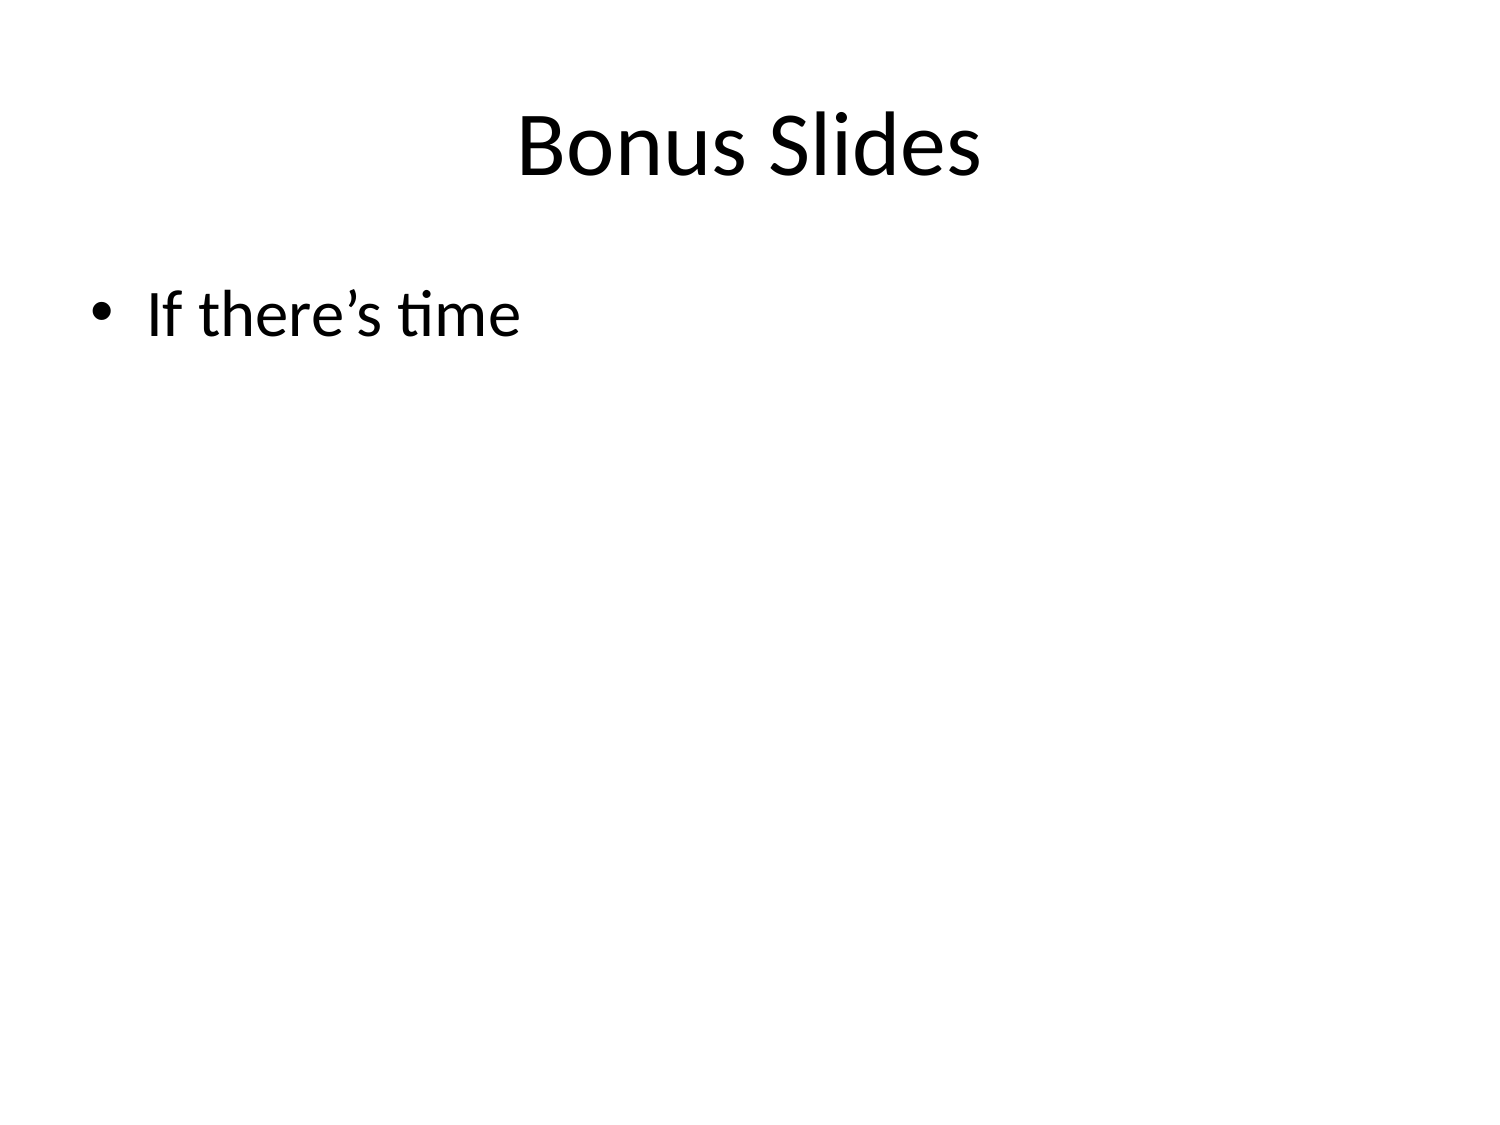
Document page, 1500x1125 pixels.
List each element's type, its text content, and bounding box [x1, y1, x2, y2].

title Bonus Slides [75, 45, 1425, 233]
list If there’s time [75, 262, 1425, 1005]
